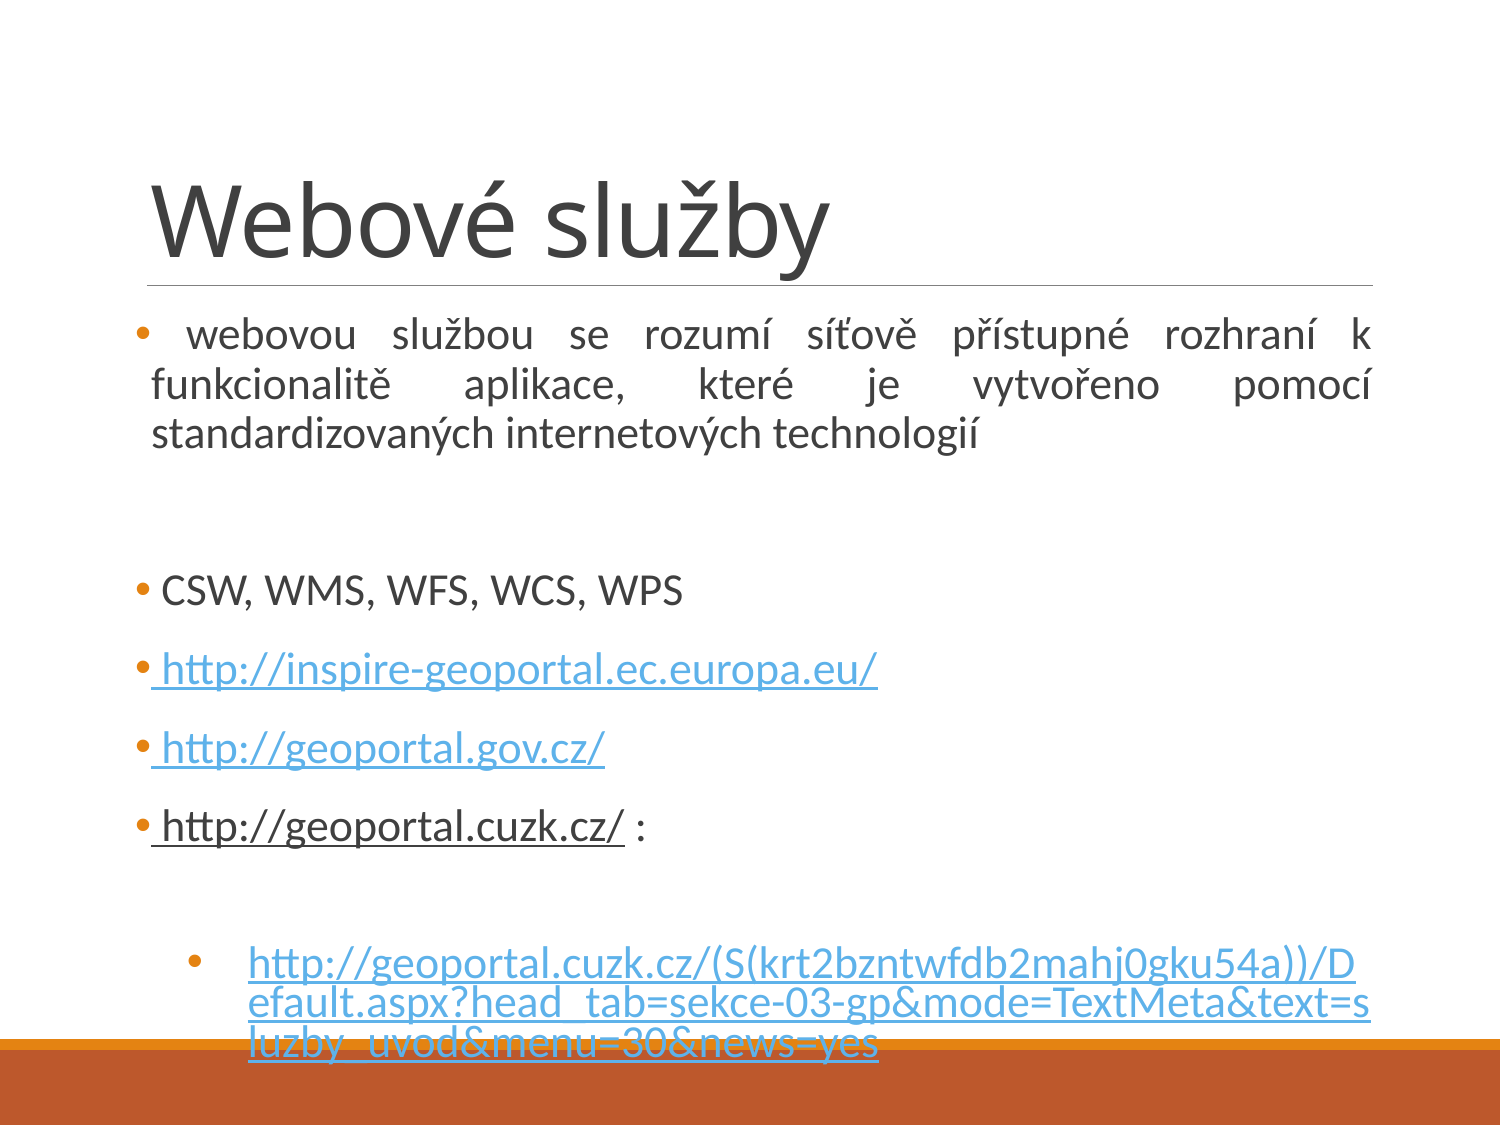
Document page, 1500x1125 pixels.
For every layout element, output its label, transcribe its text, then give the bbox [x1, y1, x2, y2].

list webovou službou se rozumí síťově přístupné rozhraní k funkcionalitě aplikace, které je vytvořeno pomocí standardizovaných internetových technologií CSW, WMS, WFS, WCS, WPS http://inspire-geoportal.ec.europa.eu/ http://geoportal.gov.cz/ http://geoportal.cuzk.cz/ : http://geoportal.cuzk.cz/(S(krt2bzntwfdb2mahj0gku54a))/Default.aspx?head_tab=sekce-03-gp&mode=TextMeta&text=sluzby_uvod&menu=30&news=yes [135, 302, 1373, 1071]
title Webové služby [135, 47, 1373, 285]
